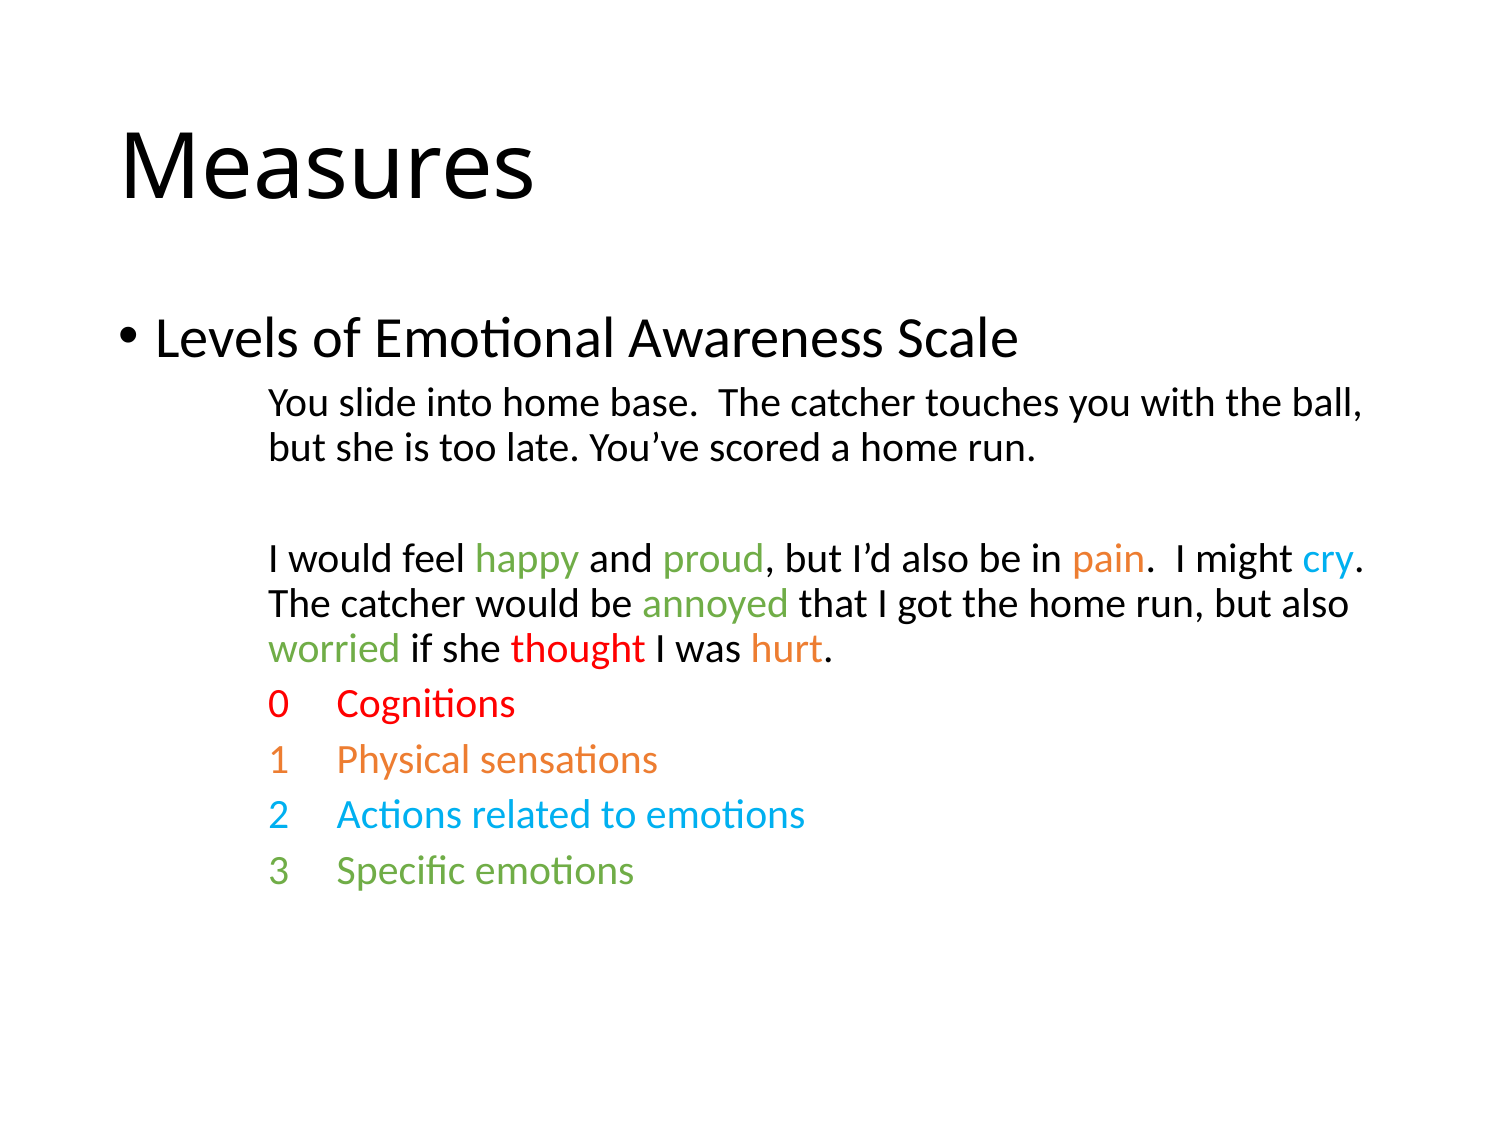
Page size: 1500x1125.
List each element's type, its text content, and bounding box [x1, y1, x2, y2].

title Measures [103, 59, 1397, 278]
list Levels of Emotional Awareness Scale You slide into home base. The catcher touches you with the ball, but she is too late. You’ve scored a home run. I would feel happy and proud, but I’d also be in pain. I might cry. The catcher would be annoyed that I got the home run, but also worried if she thought I was hurt. 0 Cognitions 1 Physical sensations 2 Actions related to emotions 3 Specific emotions [103, 299, 1397, 1014]
